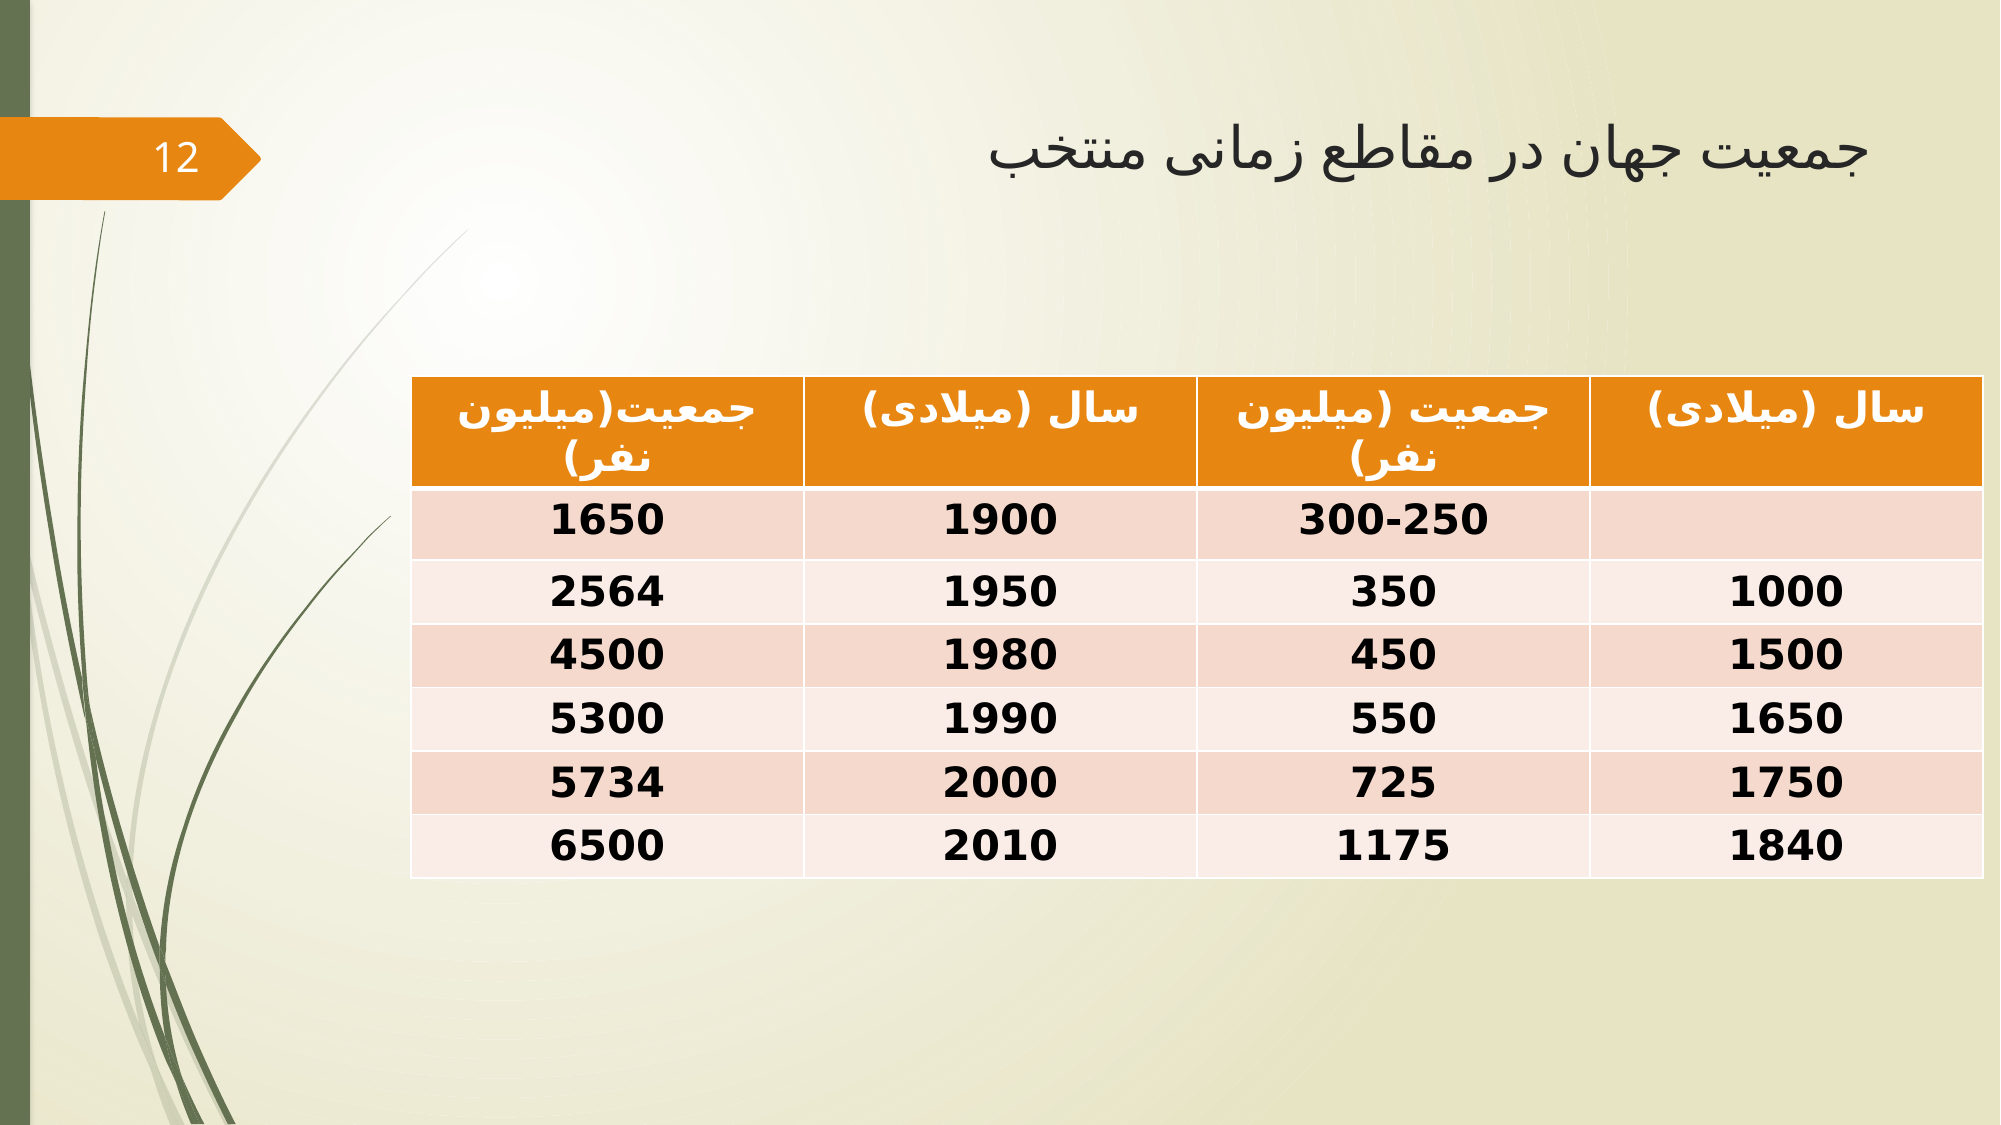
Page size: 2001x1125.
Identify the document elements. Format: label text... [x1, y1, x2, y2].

table_cell 2000 [805, 752, 1196, 814]
table_cell 5734 [412, 752, 803, 814]
table_cell 450 [1198, 625, 1589, 687]
table_cell 1000 [1591, 561, 1982, 623]
table_cell 1650 [1591, 688, 1982, 750]
table_cell 550 [1198, 688, 1589, 750]
table_cell 1990 [805, 688, 1196, 750]
table_cell [1591, 491, 1982, 559]
table_cell 1650 [412, 491, 803, 559]
table_header جمعیت (میلیون نفر) [1198, 377, 1589, 486]
slide_number 12 [87, 129, 216, 190]
table_header سال (میلادی) [805, 377, 1196, 486]
table_cell 1900 [805, 491, 1196, 559]
table_cell 2564 [412, 561, 803, 623]
table_cell 1500 [1591, 625, 1982, 687]
title جمعیت جهان در مقاطع زمانی منتخب [425, 102, 1888, 313]
table_cell 5300 [412, 688, 803, 750]
table_cell 1175 [1198, 815, 1589, 877]
table_header جمعیت(میلیون نفر) [412, 377, 803, 486]
table_cell 1980 [805, 625, 1196, 687]
table_cell 1840 [1591, 815, 1982, 877]
table_cell 1750 [1591, 752, 1982, 814]
table_cell 300-250 [1198, 491, 1589, 559]
table_cell 1950 [805, 561, 1196, 623]
table_cell 4500 [412, 625, 803, 687]
table_cell 2010 [805, 815, 1196, 877]
table_header سال (میلادی) [1591, 377, 1982, 486]
table_cell 350 [1198, 561, 1589, 623]
table_cell 6500 [412, 815, 803, 877]
table_cell 725 [1198, 752, 1589, 814]
